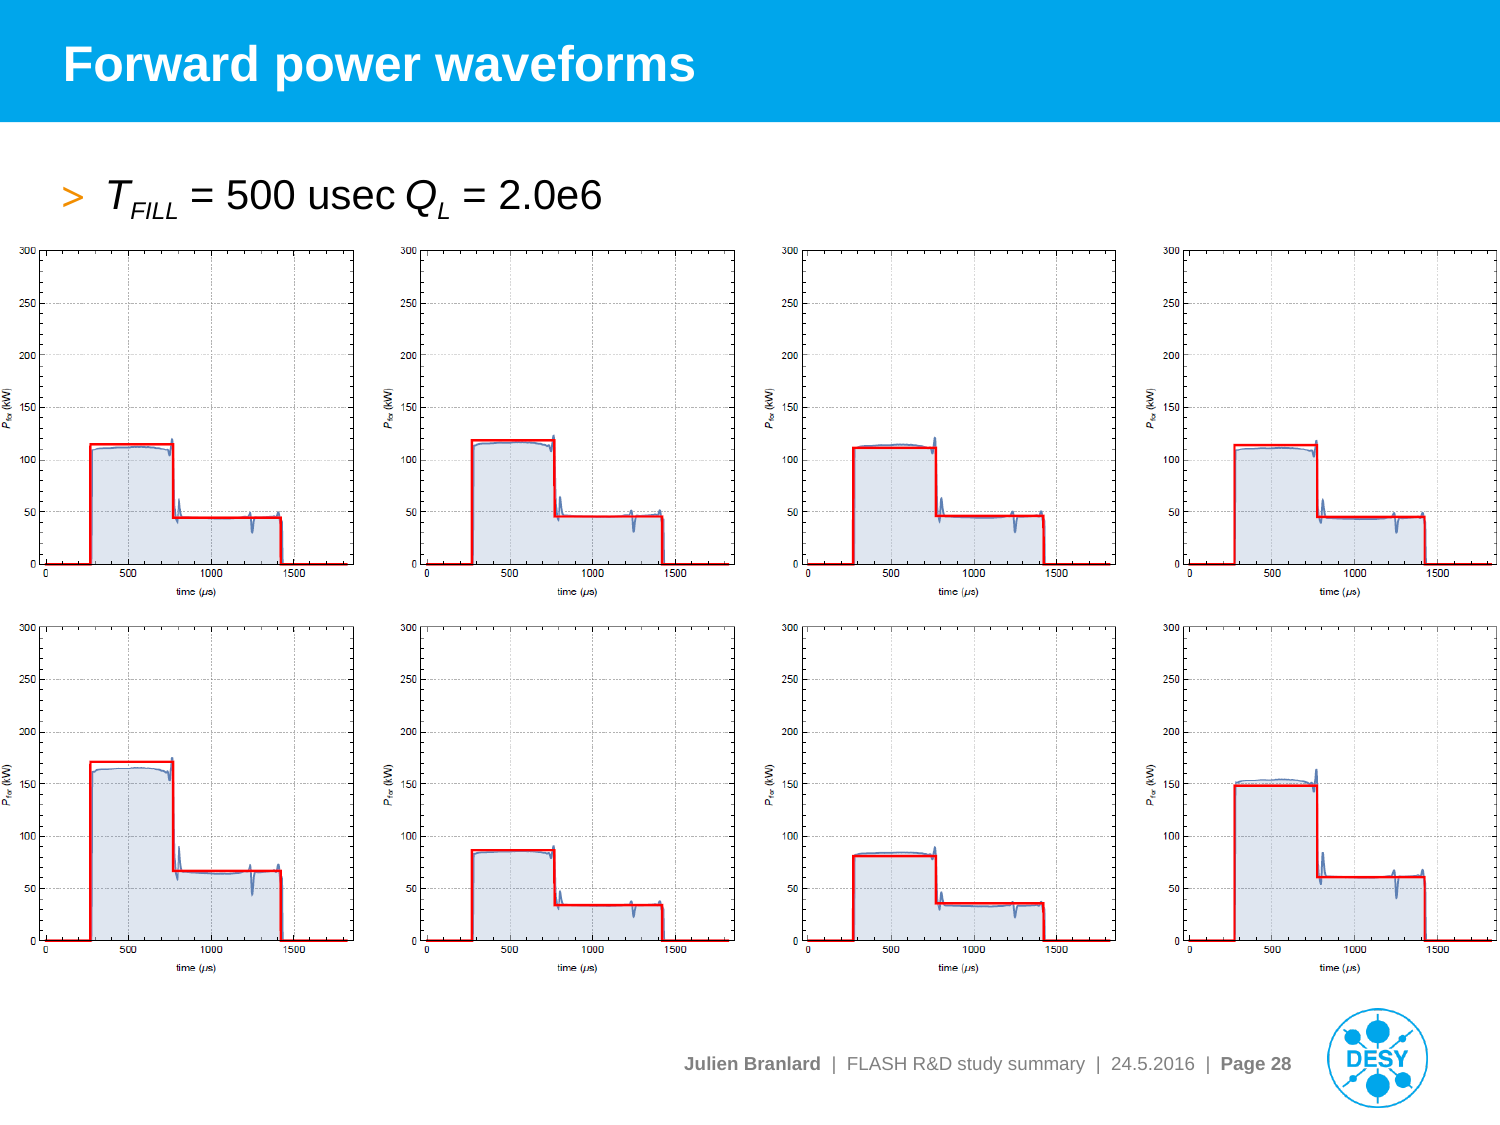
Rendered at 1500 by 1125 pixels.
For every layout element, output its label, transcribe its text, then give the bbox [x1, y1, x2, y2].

list TFILL = 500 usec QL = 2.0e6 [46, 160, 1444, 234]
picture [1391, 1071, 1428, 1108]
picture [0, 235, 1497, 983]
picture [1327, 1068, 1365, 1108]
title Forward power waveforms [47, 16, 1446, 107]
picture [1330, 1011, 1426, 1106]
picture [1387, 1008, 1428, 1046]
picture [1327, 1008, 1368, 1049]
